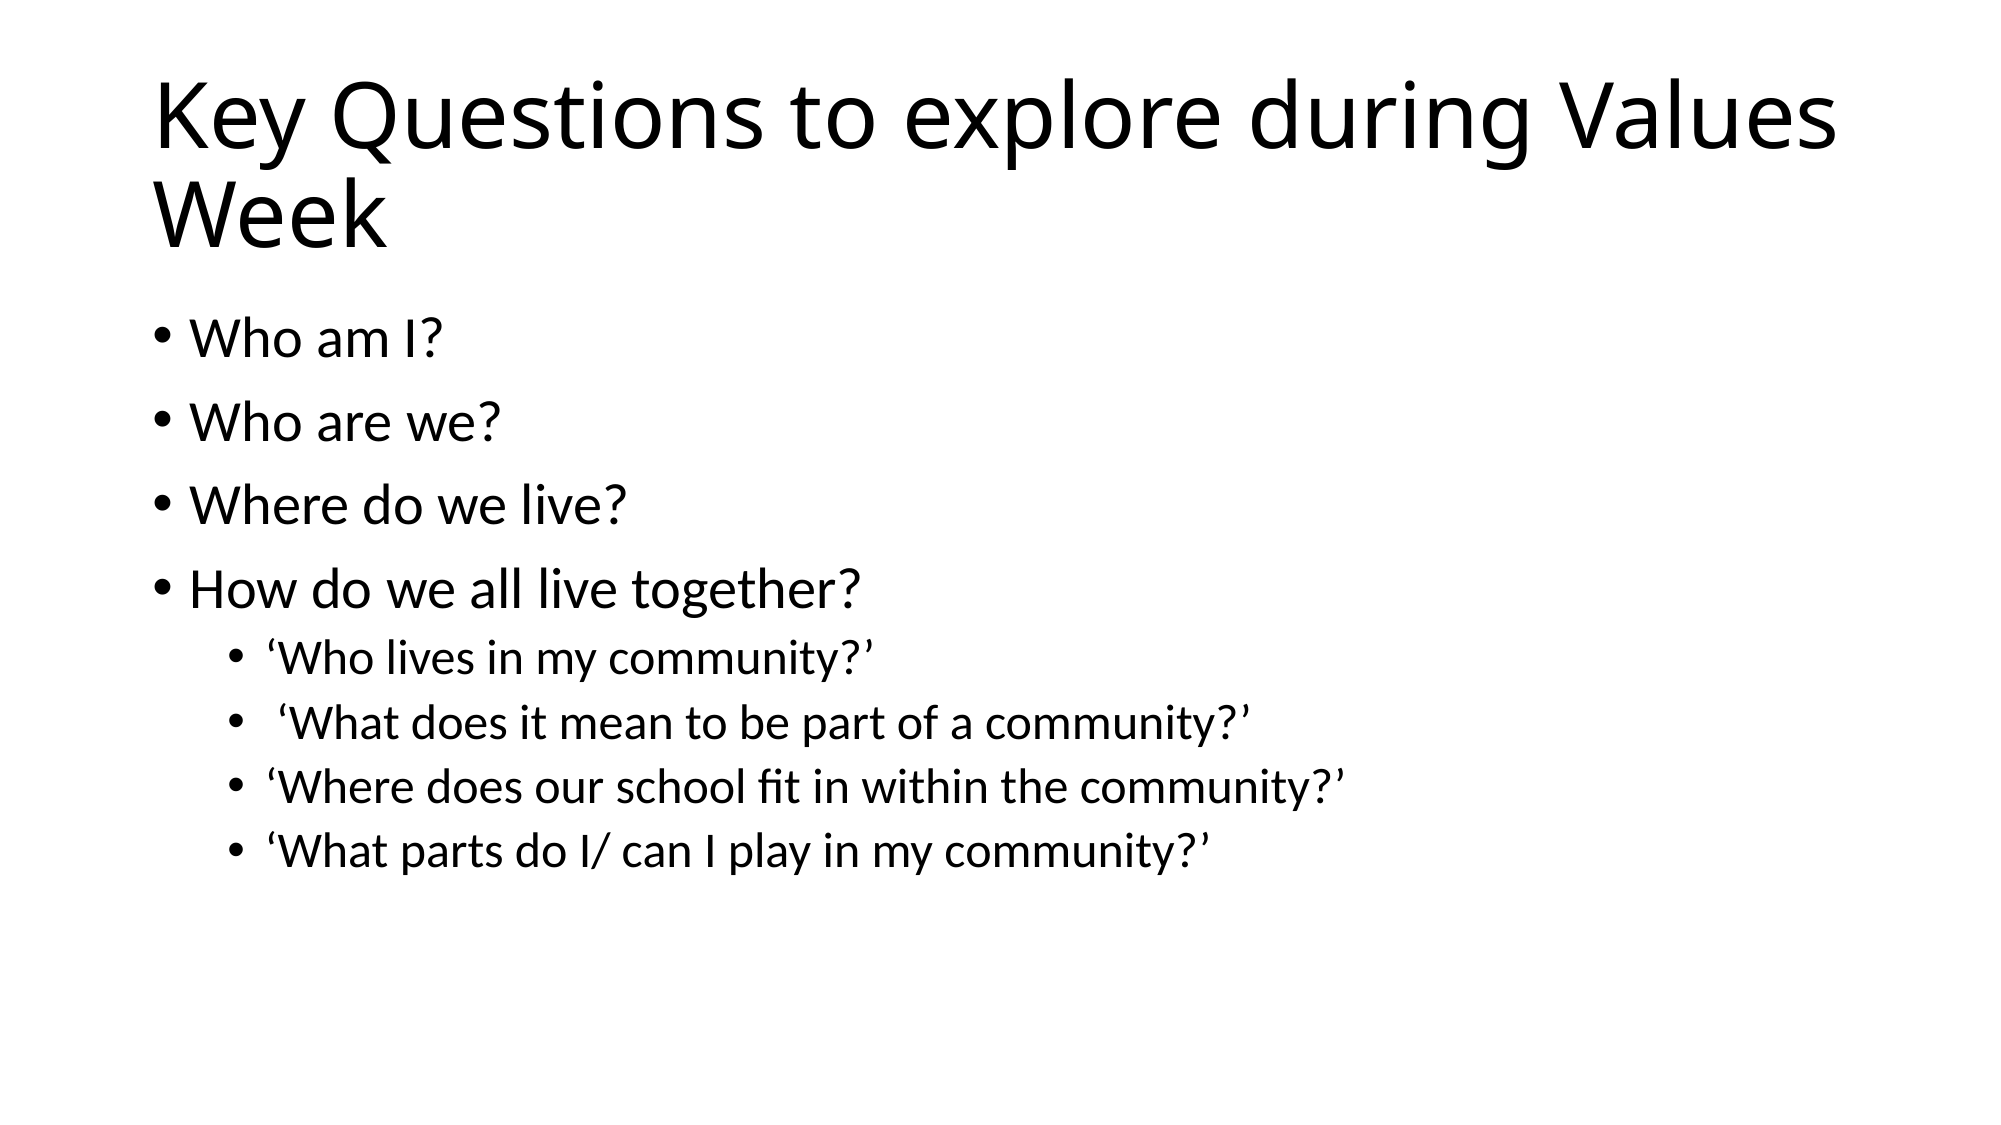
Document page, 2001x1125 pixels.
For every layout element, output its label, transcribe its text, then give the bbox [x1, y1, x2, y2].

title Key Questions to explore during Values Week [137, 59, 1863, 278]
list Who am I? Who are we? Where do we live? How do we all live together? ‘Who lives in my community?’ ‘What does it mean to be part of a community?’ ‘Where does our school fit in within the community?’ ‘What parts do I/ can I play in my community?’ [137, 299, 1863, 1014]
